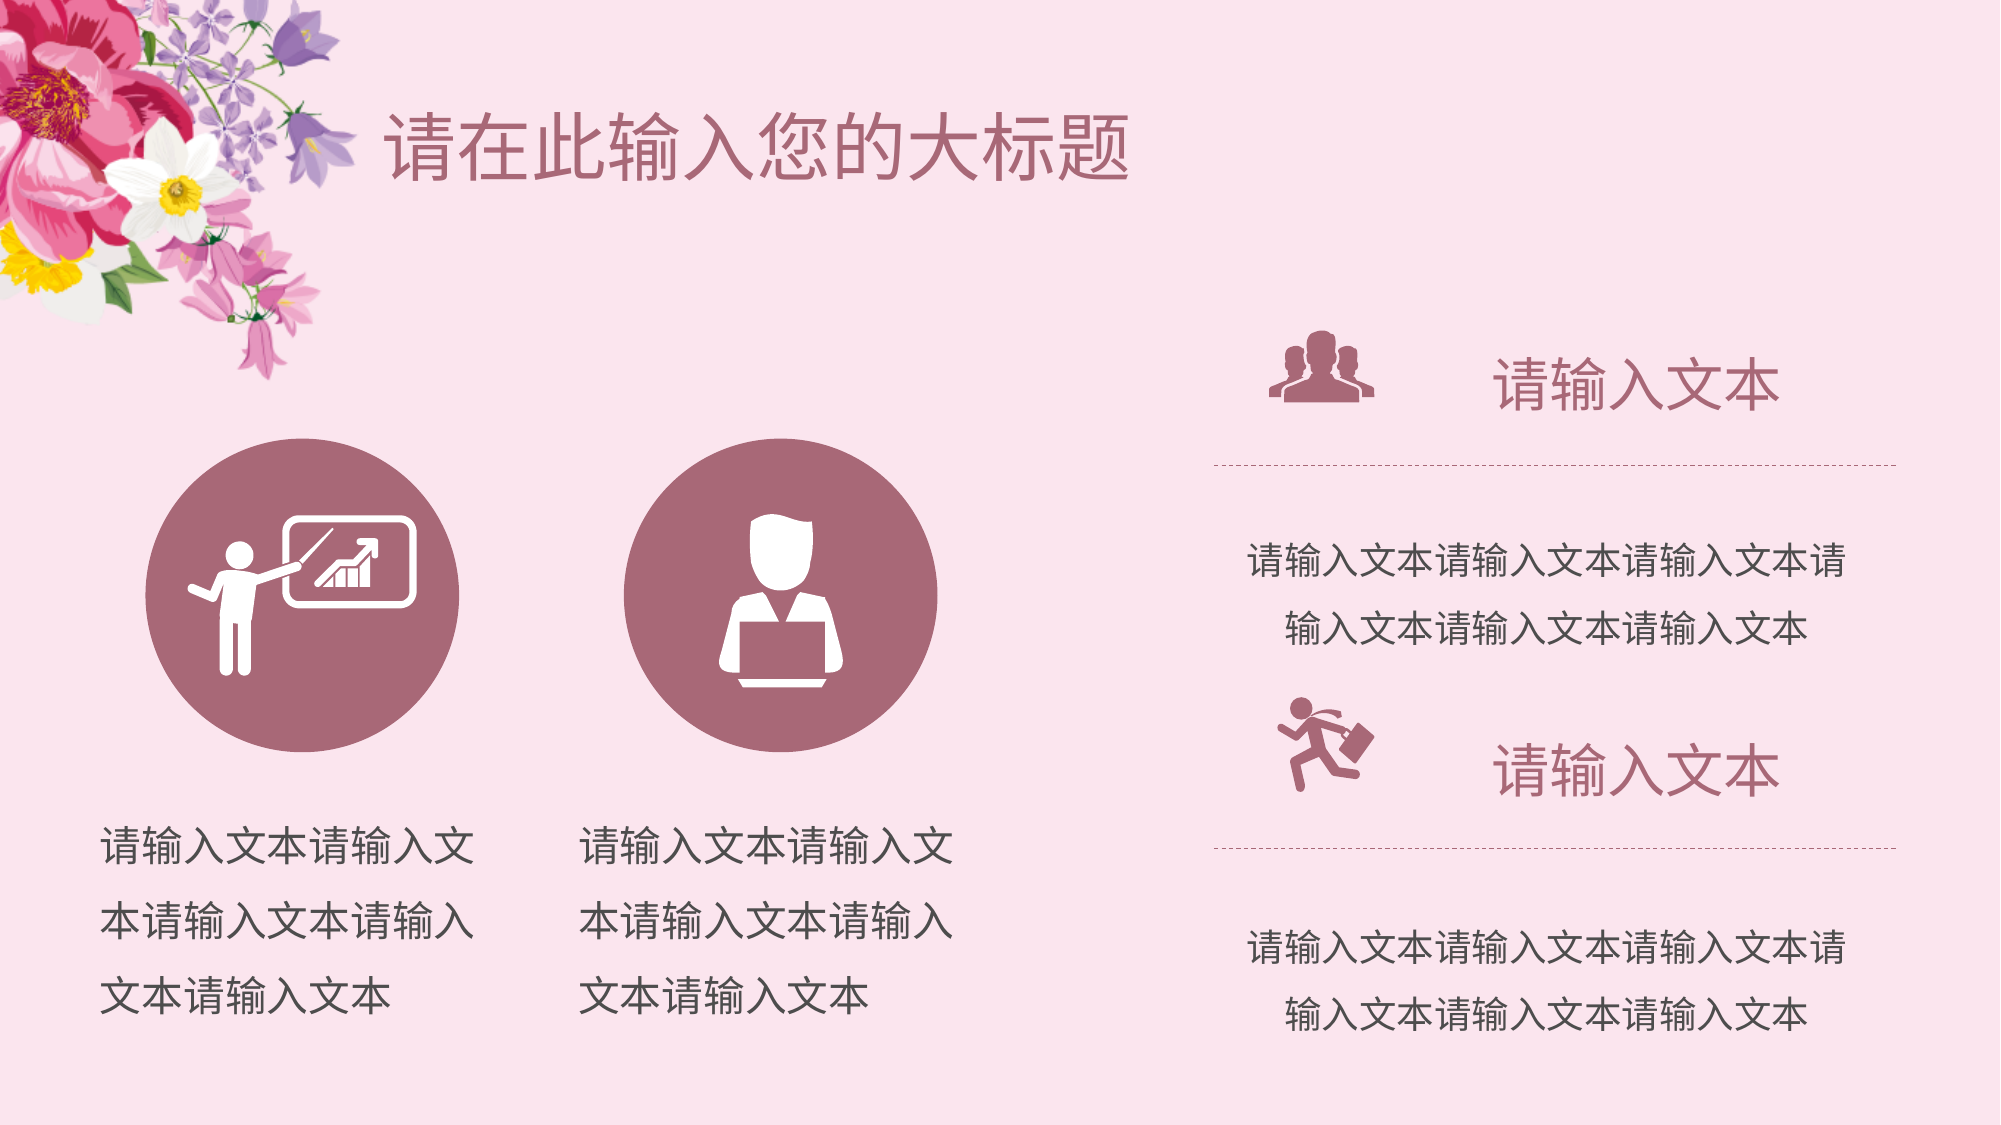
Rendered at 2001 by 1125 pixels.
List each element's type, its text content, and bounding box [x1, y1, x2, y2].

text_box [1284, 330, 1360, 403]
text_box [785, 592, 843, 673]
text_box [749, 514, 813, 591]
picture [0, 0, 2000, 1125]
text_box [719, 592, 779, 673]
text_box [737, 679, 827, 688]
text_box [1277, 697, 1375, 792]
text_box [623, 438, 938, 753]
title 请在此输入您的大标题 [366, 43, 1798, 260]
text_box [1336, 345, 1375, 398]
text_box 请输入文本请输入文本请输入文本请输入文本请输入文本 [84, 781, 520, 1034]
text_box [187, 515, 417, 676]
text_box 请输入文本请输入文本请输入文本请输入文本请输入文本请输入文本 [1213, 485, 1880, 679]
text_box [145, 438, 460, 753]
text_box 请输入文本 [1400, 305, 1873, 425]
text_box [1269, 345, 1307, 398]
text_box 请输入文本 [1400, 692, 1873, 812]
text_box 请输入文本请输入文本请输入文本请输入文本请输入文本 [562, 781, 999, 1034]
text_box 请输入文本请输入文本请输入文本请输入文本请输入文本请输入文本 [1213, 872, 1880, 1066]
